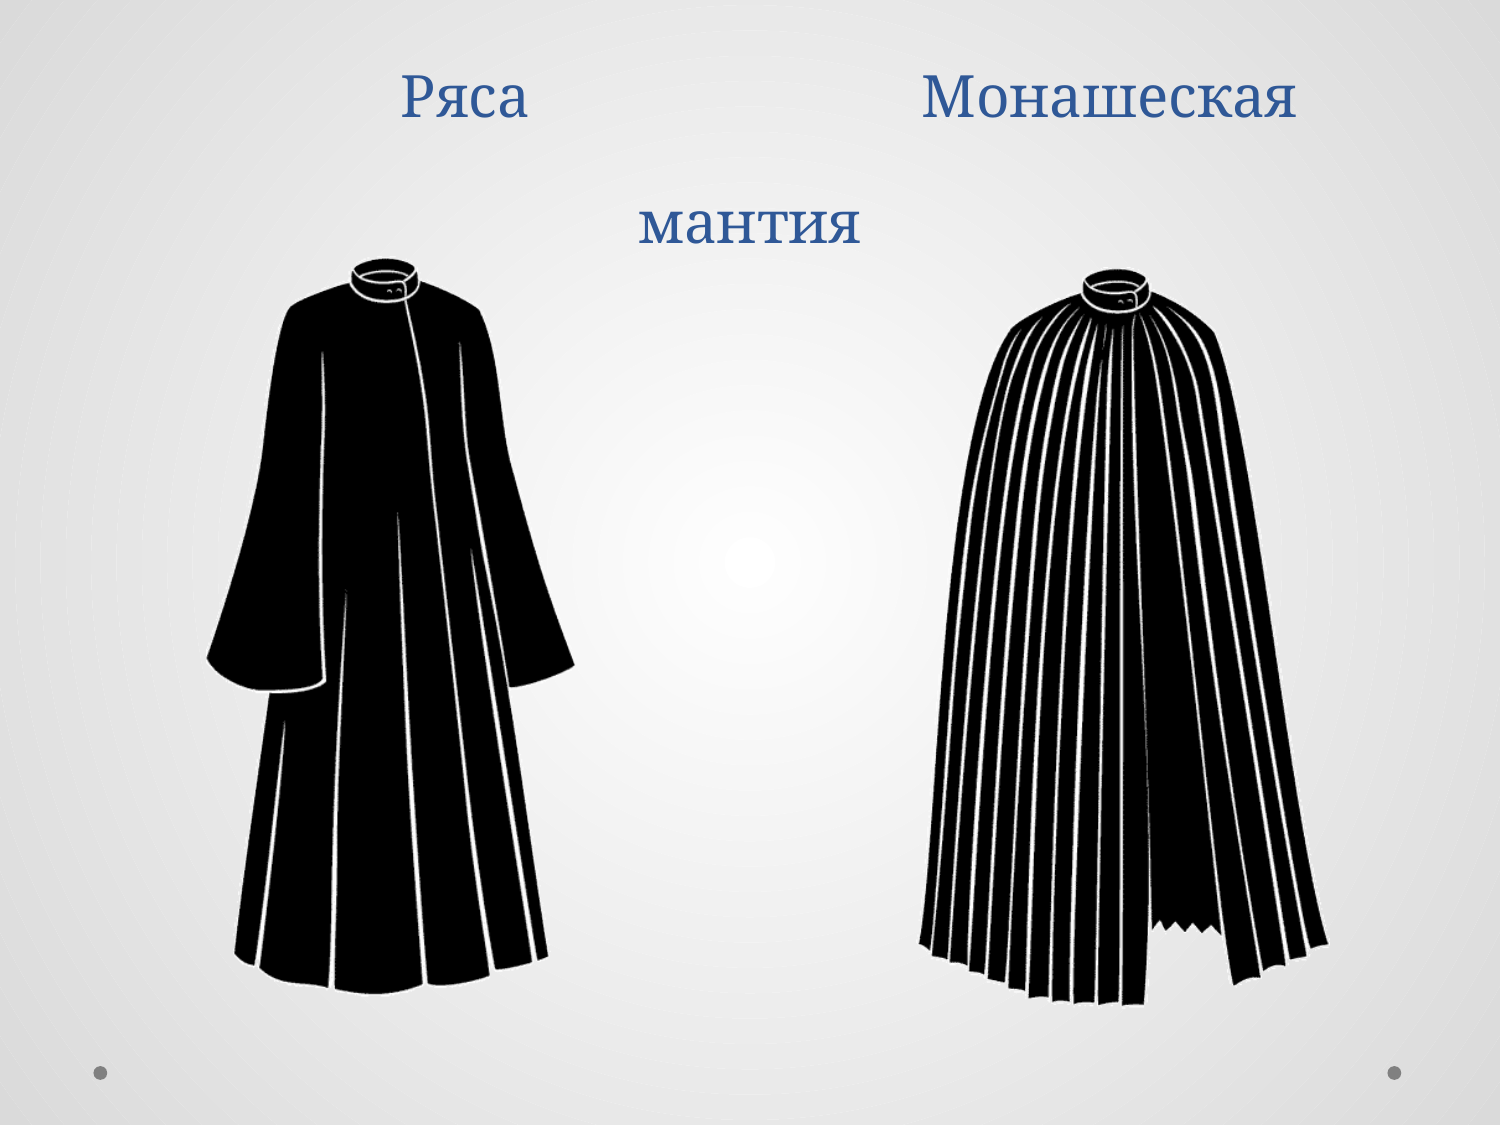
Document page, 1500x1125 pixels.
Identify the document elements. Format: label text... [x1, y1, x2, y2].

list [206, 255, 577, 999]
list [915, 266, 1331, 1010]
title Ряса Монашеская мантия [75, 0, 1425, 263]
